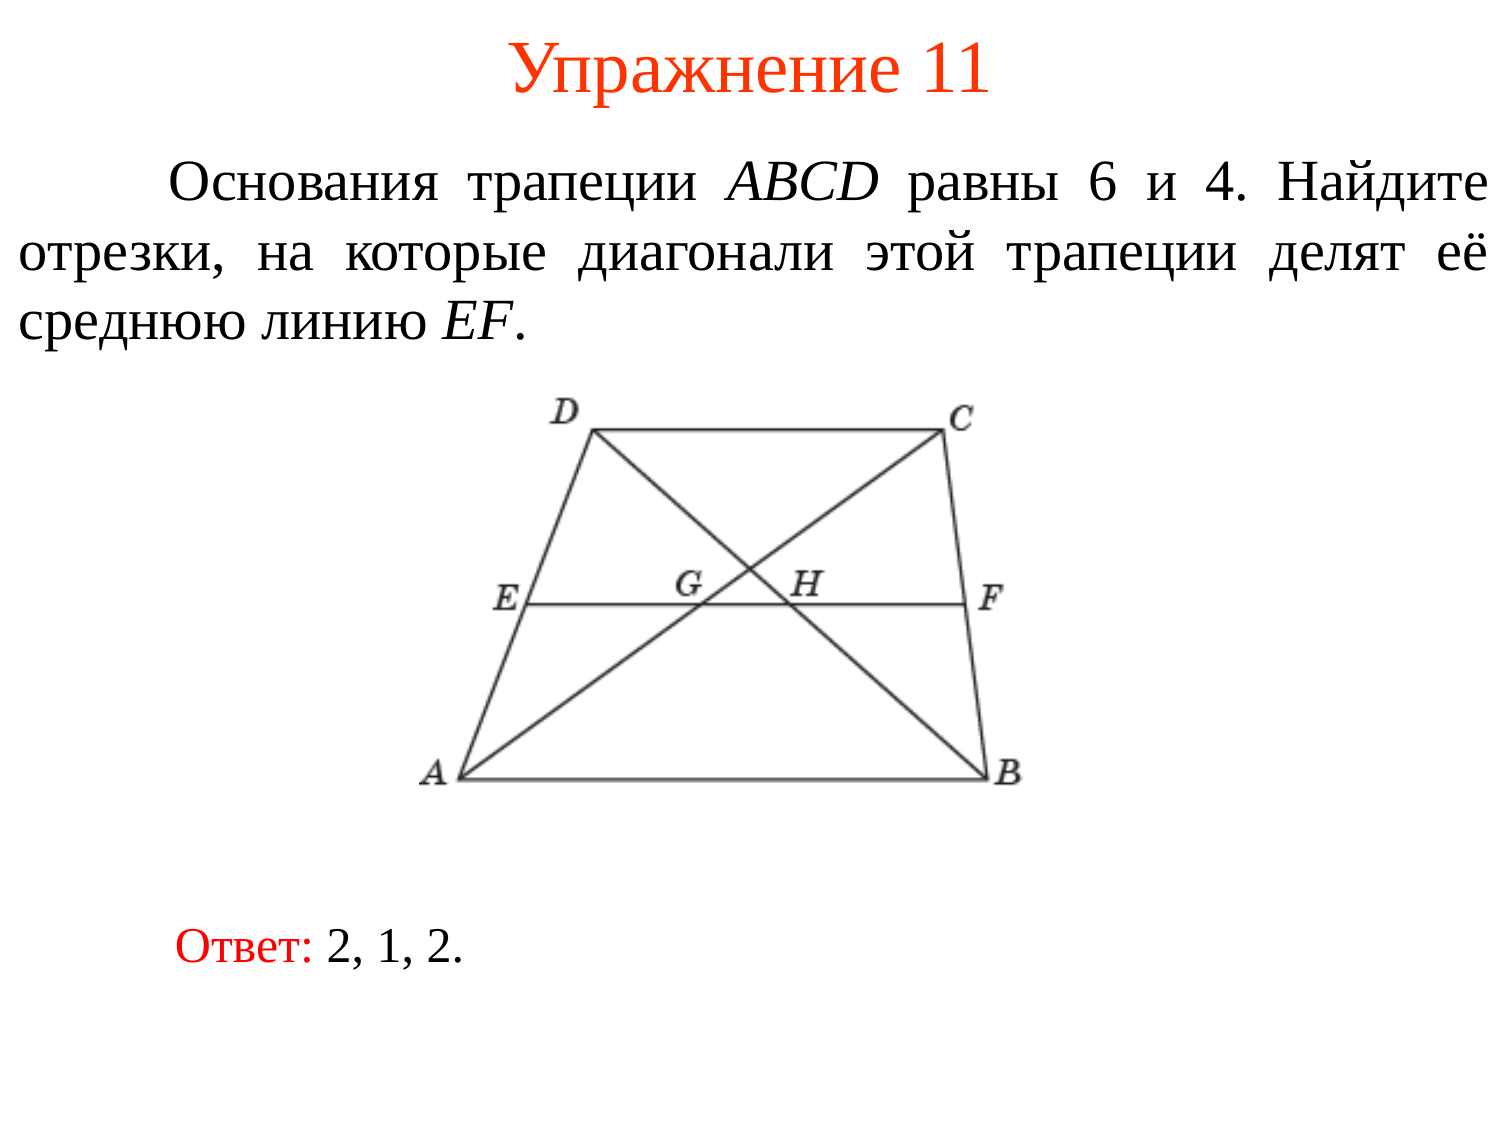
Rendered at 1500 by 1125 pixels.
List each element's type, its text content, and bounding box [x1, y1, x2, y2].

title Упражнение 11 [112, 24, 1388, 100]
text_box Основания трапеции ABCD равны 6 и 4. Найдите отрезки, на которые диагонали этой трапеции делят её среднюю линию EF. [4, 134, 1500, 359]
text_box Ответ: 2, 1, 2. [10, 904, 1498, 980]
picture [419, 394, 1023, 797]
